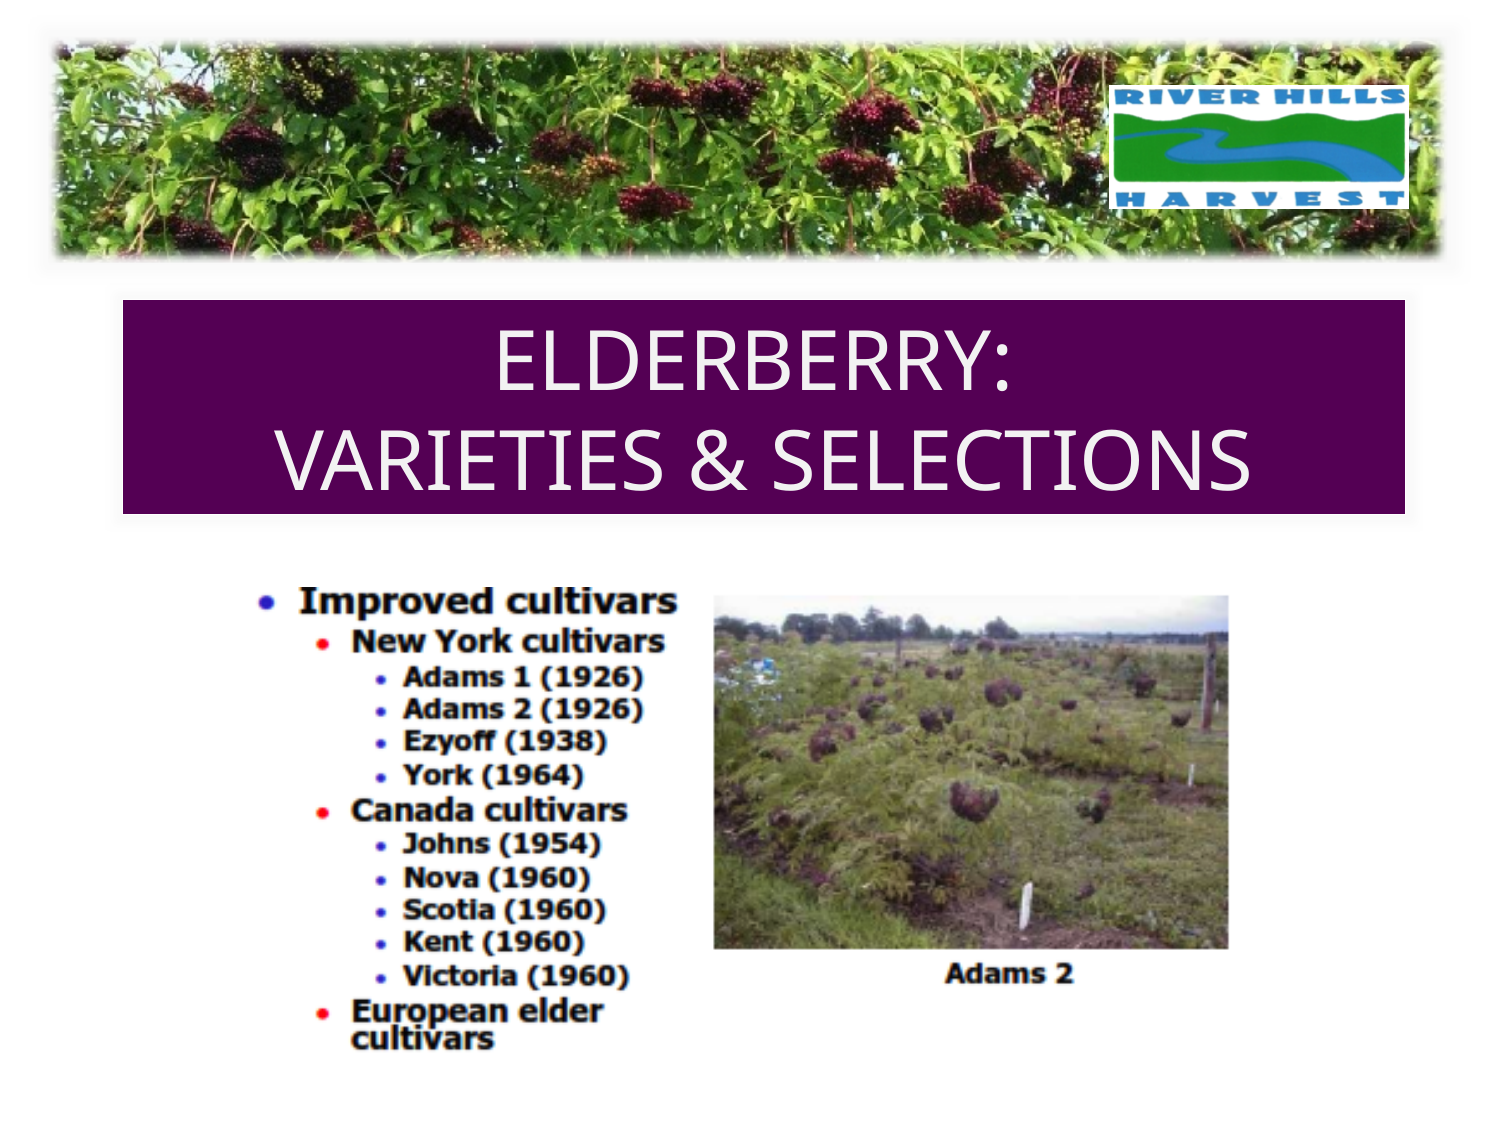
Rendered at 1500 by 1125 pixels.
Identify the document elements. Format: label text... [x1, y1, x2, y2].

picture [224, 587, 1260, 1073]
text_box ELDERBERRY: VARIETIES & SELECTIONS [122, 299, 1406, 515]
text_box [48, 37, 1448, 263]
